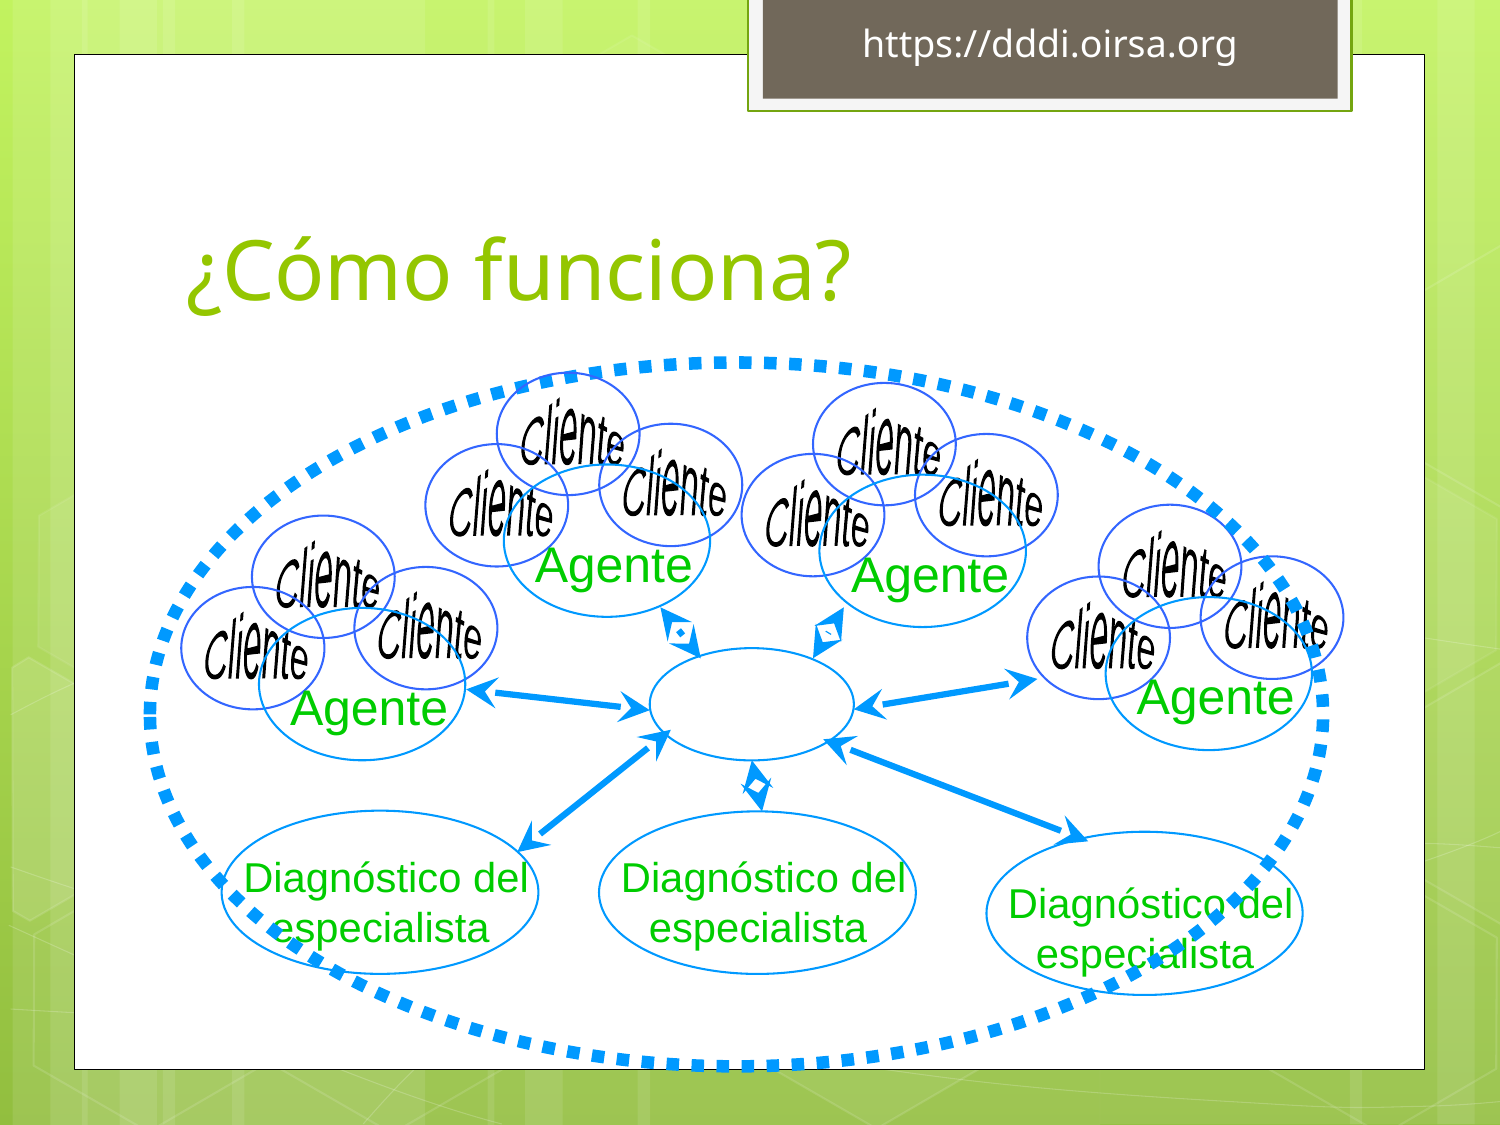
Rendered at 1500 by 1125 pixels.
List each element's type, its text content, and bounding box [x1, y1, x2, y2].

text_box https://dddi.oirsa.org [774, 12, 1325, 73]
title ¿Cómo funciona? [171, 137, 1324, 325]
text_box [149, 362, 1357, 1067]
